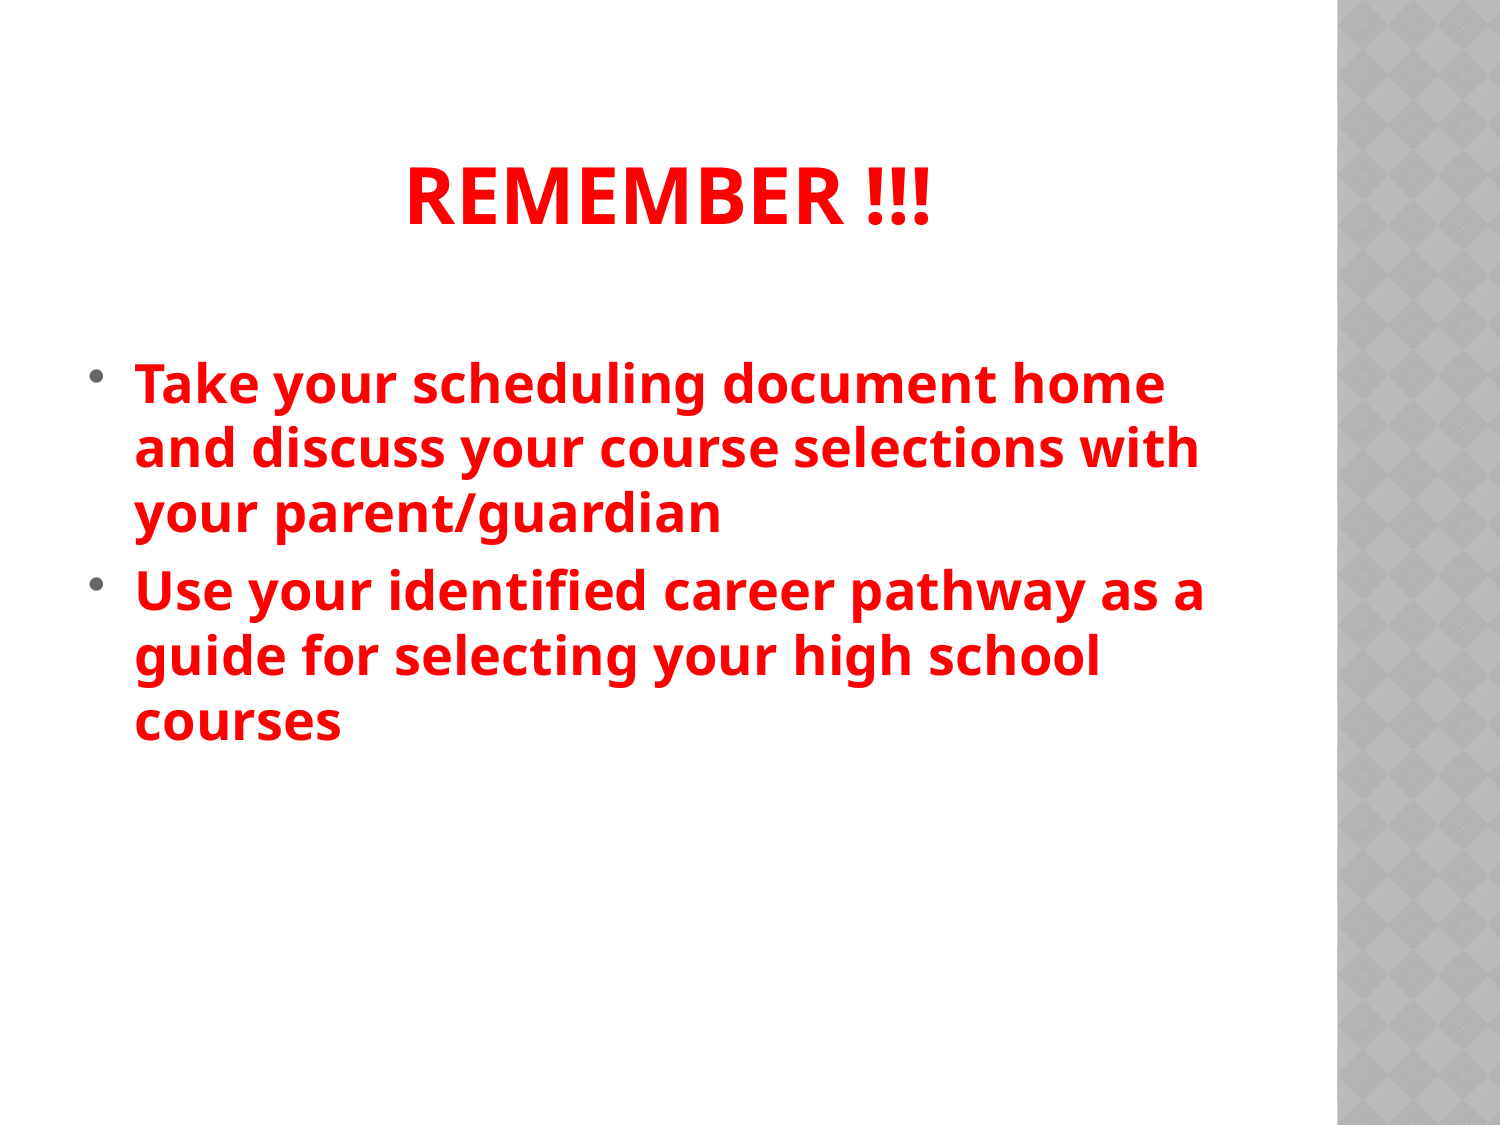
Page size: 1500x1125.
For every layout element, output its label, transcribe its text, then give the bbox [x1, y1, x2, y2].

list Take your scheduling document home and discuss your course selections with your parent/guardian Use your identified career pathway as a guide for selecting your high school courses [75, 264, 1263, 1059]
title REMEMBER !!! [75, 52, 1263, 240]
